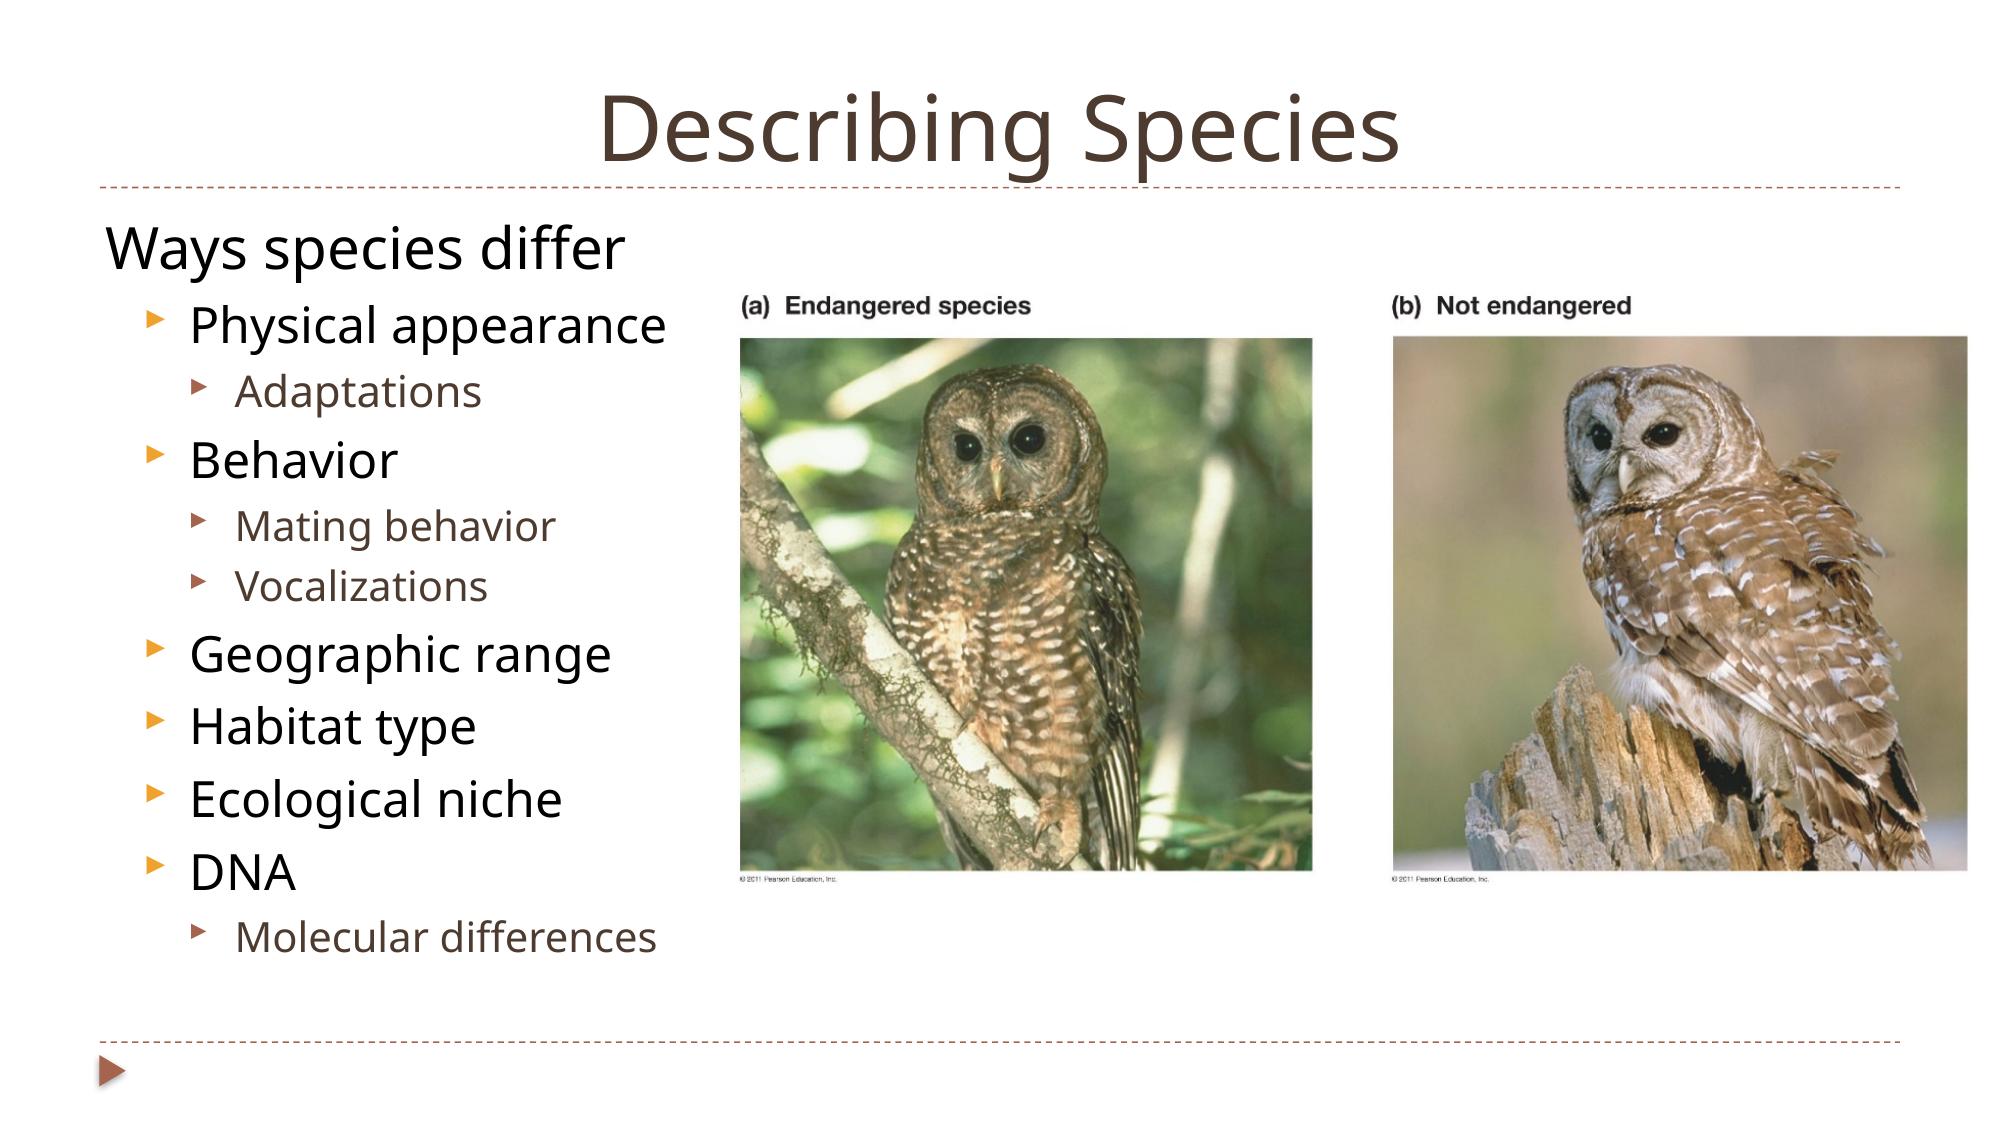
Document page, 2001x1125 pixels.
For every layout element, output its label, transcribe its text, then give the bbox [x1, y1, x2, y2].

picture [737, 291, 1316, 888]
list Ways species differ Physical appearance Adaptations Behavior Mating behavior Vocalizations Geographic range Habitat type Ecological niche DNA Molecular differences [90, 203, 1110, 1039]
picture [1389, 291, 1971, 888]
title Describing Species [99, 24, 1900, 188]
